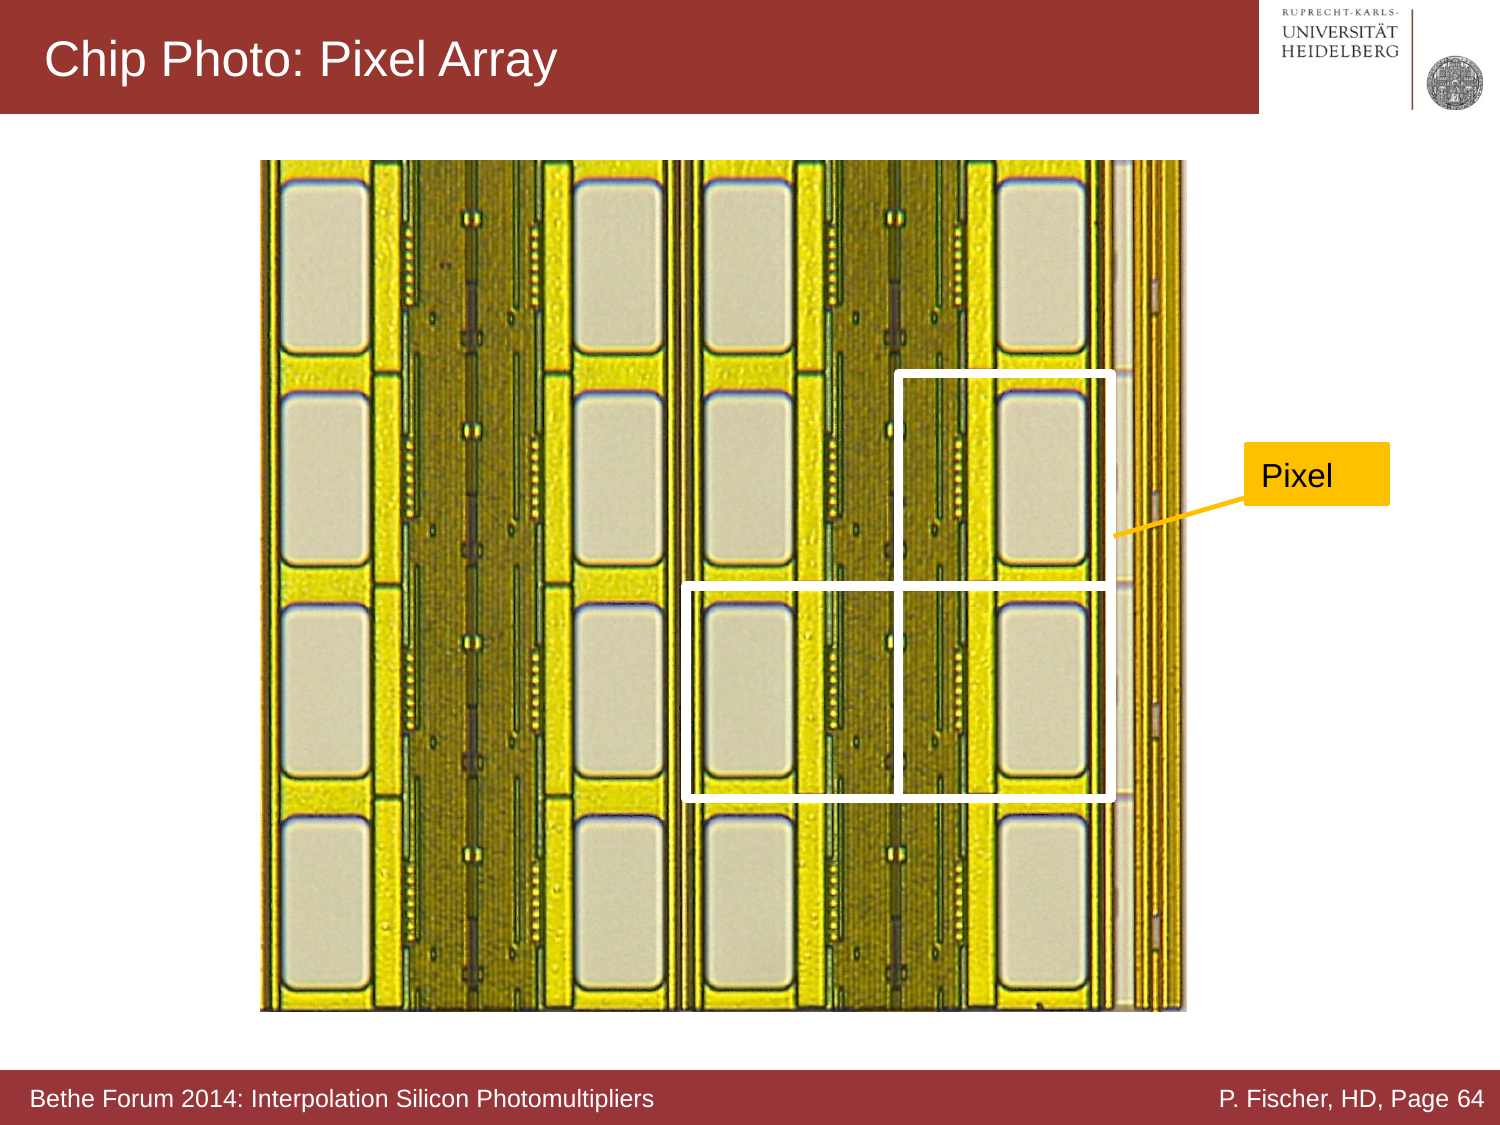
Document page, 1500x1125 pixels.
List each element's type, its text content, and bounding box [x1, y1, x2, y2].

picture [260, 160, 1188, 1012]
title Chip Photo: Pixel Array [0, 0, 1259, 114]
slide_number P. Fischer, HD, Page 64 [715, 1070, 1500, 1125]
footer Bethe Forum 2014: Interpolation Silicon Photomultipliers [0, 1070, 715, 1125]
picture [1281, 7, 1483, 110]
text_box Pixel [1192, 444, 1388, 514]
